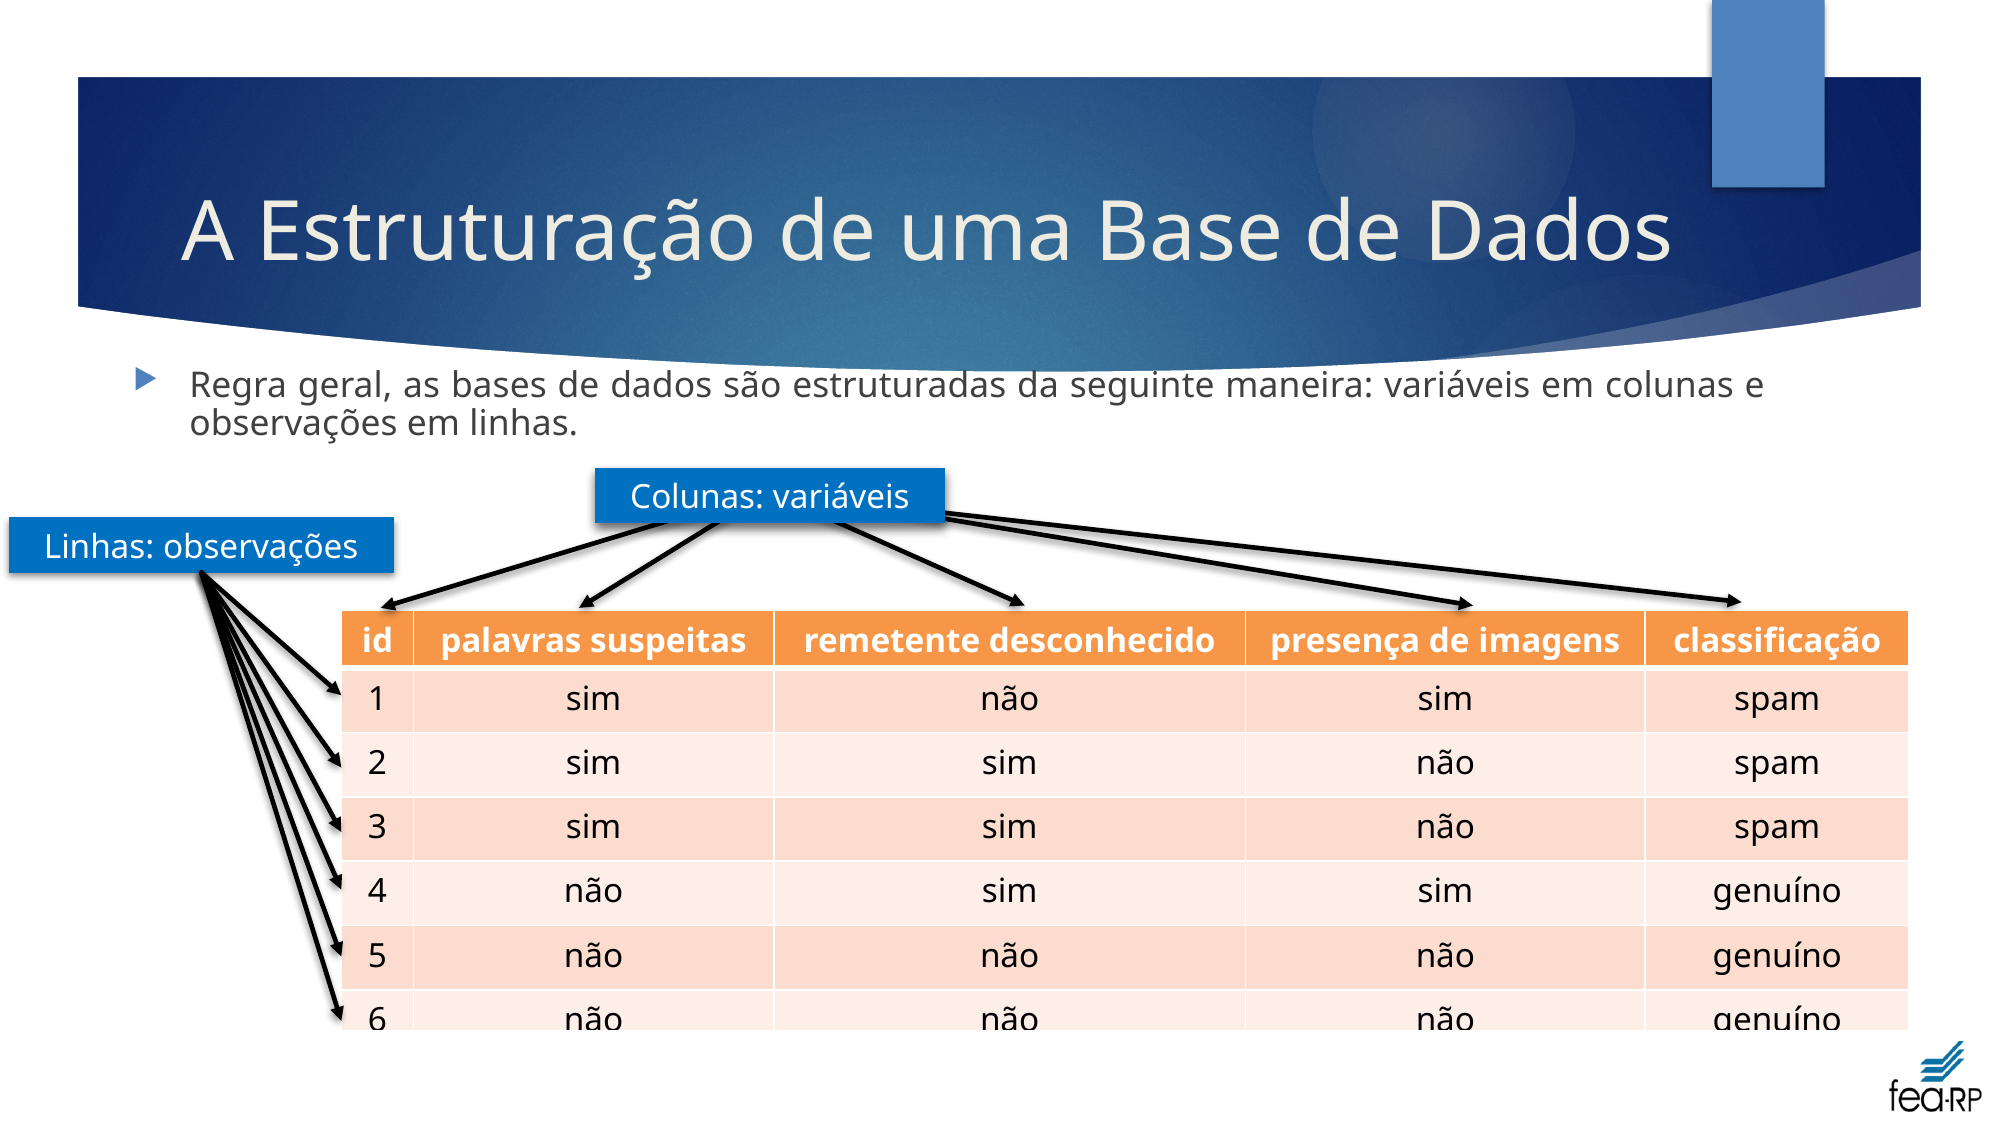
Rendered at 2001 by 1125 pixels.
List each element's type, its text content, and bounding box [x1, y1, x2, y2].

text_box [201, 703, 342, 768]
table_cell sim [1246, 671, 1644, 732]
table_cell 1 [347, 671, 413, 732]
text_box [201, 573, 342, 696]
table_cell sim [1246, 862, 1644, 925]
table_cell spam [1646, 733, 1908, 796]
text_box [775, 493, 1742, 603]
table_cell sim [414, 798, 773, 860]
table_cell spam [1646, 798, 1908, 860]
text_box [201, 775, 342, 833]
table_cell 4 [347, 862, 413, 925]
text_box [10, 1031, 1984, 1121]
table_header remetente desconhecido [775, 615, 1245, 665]
table_cell 2 [347, 733, 413, 796]
table_cell não [414, 926, 773, 989]
table_cell sim [775, 733, 1245, 796]
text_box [201, 964, 342, 1022]
table_cell genuíno [1646, 926, 1908, 989]
table_cell não [1246, 991, 1644, 1030]
table_cell não [414, 862, 773, 925]
table_cell não [1246, 798, 1644, 860]
table_cell não [1246, 733, 1644, 796]
table_cell spam [1646, 671, 1908, 732]
text_box Linhas: observações [9, 517, 374, 573]
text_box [578, 490, 766, 609]
table_cell não [414, 991, 773, 1030]
table_cell sim [775, 798, 1245, 860]
table_header presença de imagens [1246, 611, 1644, 665]
table_header id [347, 611, 413, 665]
table_cell genuíno [1646, 991, 1908, 1030]
table_cell sim [775, 862, 1245, 925]
table_cell não [1246, 926, 1644, 989]
table_cell não [775, 671, 1245, 732]
title A Estruturação de uma Base de Dados [166, 114, 1829, 353]
table_cell sim [414, 733, 773, 796]
table_cell não [775, 926, 1245, 989]
table_header classificação [1646, 611, 1908, 665]
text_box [201, 839, 342, 890]
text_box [380, 491, 576, 609]
table_cell não [775, 991, 1245, 1030]
table_cell 5 [346, 926, 413, 989]
table_cell genuíno [1646, 862, 1908, 925]
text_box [201, 897, 342, 957]
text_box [767, 491, 774, 606]
table_cell sim [414, 671, 773, 732]
table_cell 3 [347, 798, 413, 860]
list Regra geral, as bases de dados são estruturadas da seguinte maneira: variáveis em colunas e observações em linhas. [118, 333, 1782, 548]
text_box Colunas: variáveis [595, 468, 945, 489]
table_cell 6 [342, 991, 413, 1030]
table_header palavras suspeitas [414, 615, 773, 665]
